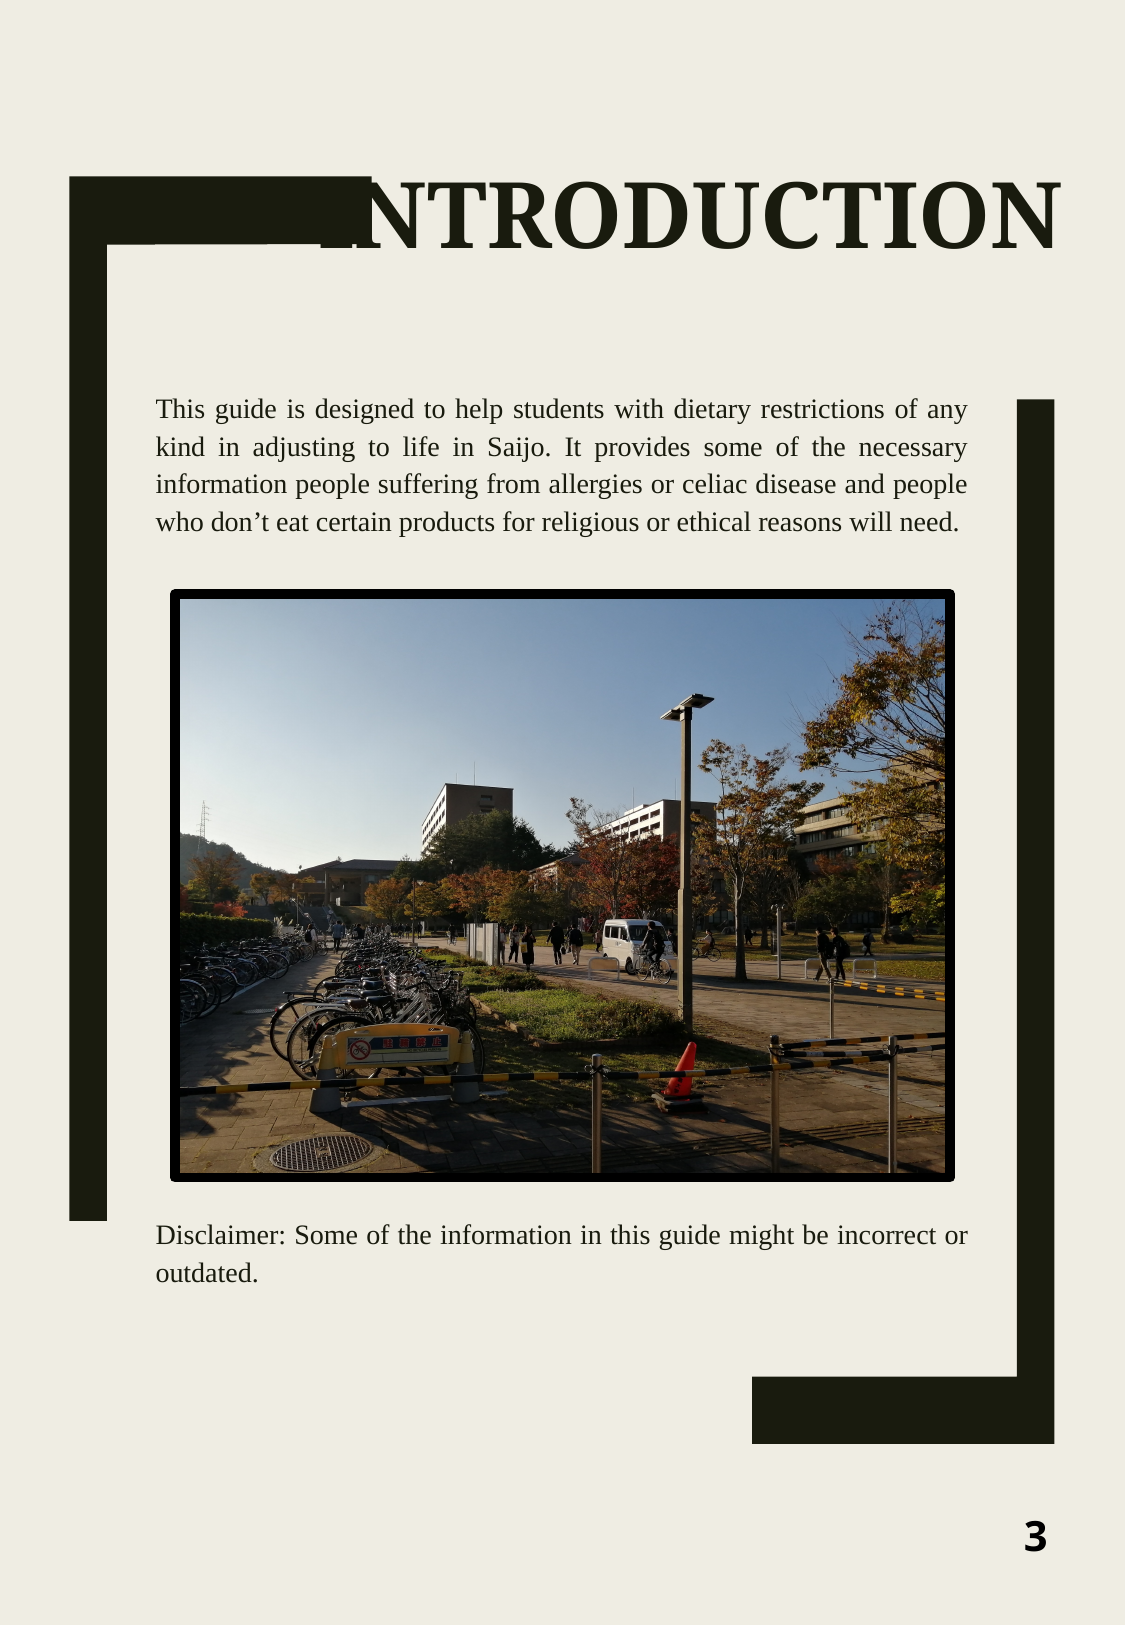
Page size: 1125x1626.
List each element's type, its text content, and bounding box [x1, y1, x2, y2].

subtitle This guide is designed to help students with dietary restrictions of any kind in adjusting to life in Saijo. It provides some of the necessary information people suffering from allergies or celiac disease and people who don’t eat certain products for religious or ethical reasons will need. Disclaimer: Some of the information in this guide might be incorrect or outdated. [140, 378, 985, 1500]
title Introduction [221, 150, 1125, 276]
text_box 3 [1008, 1502, 1092, 1567]
picture [179, 598, 946, 1174]
